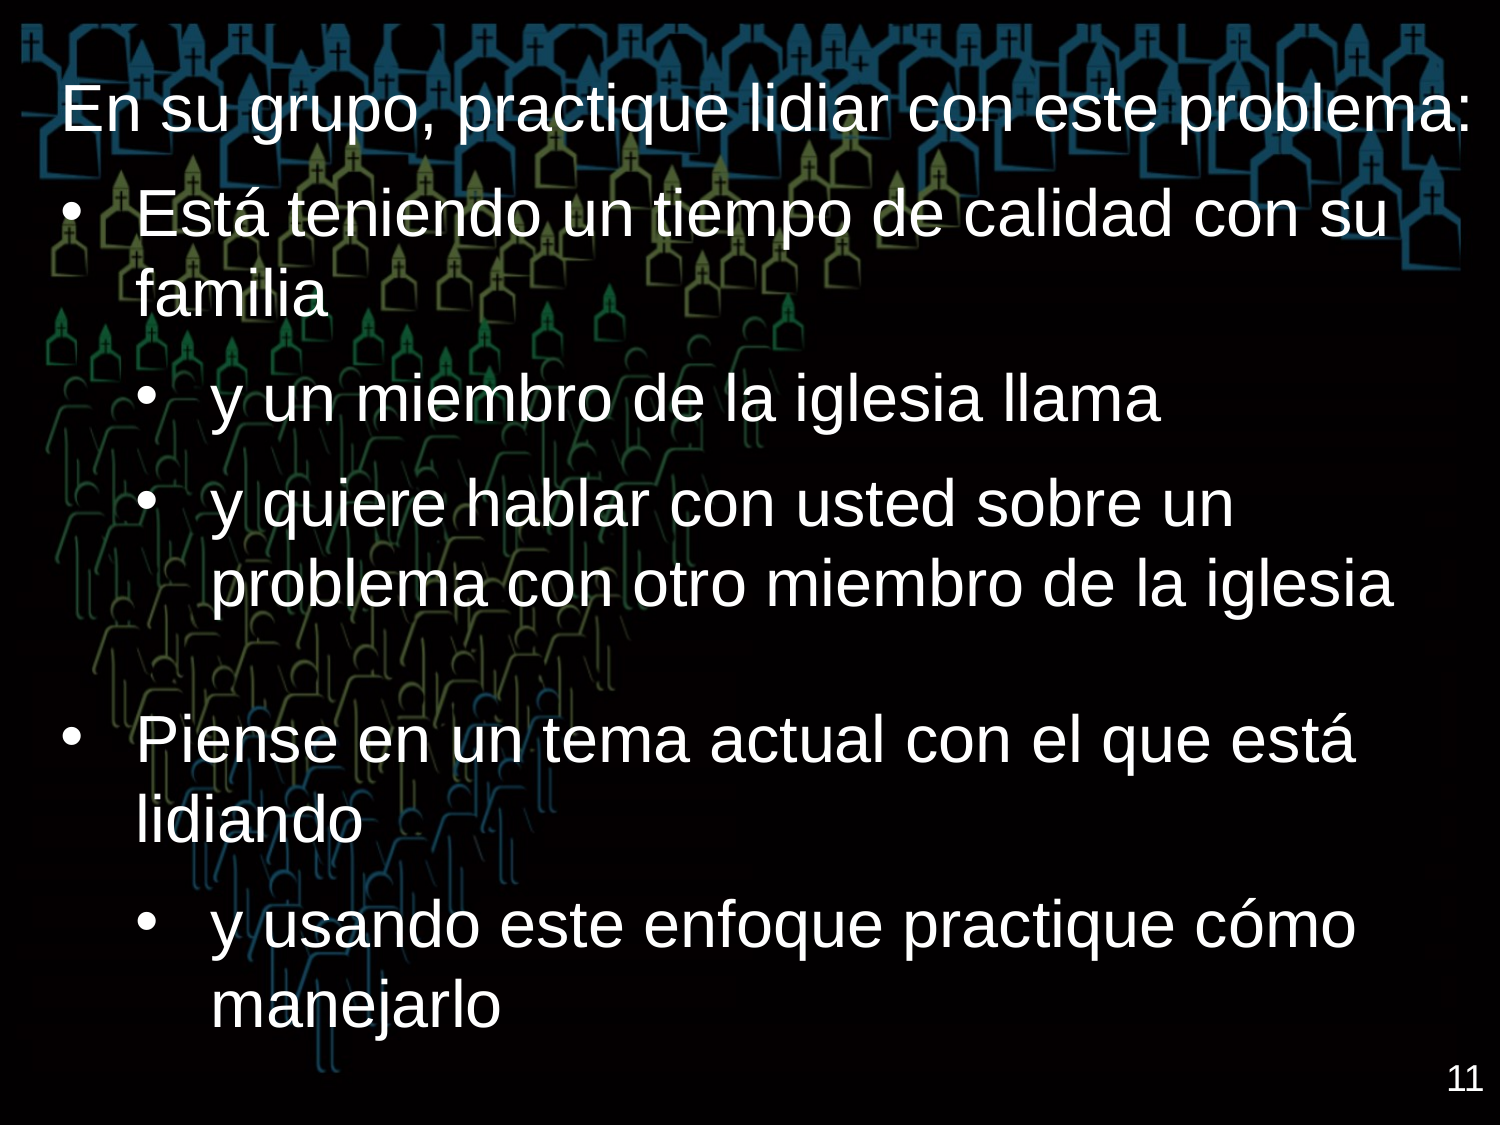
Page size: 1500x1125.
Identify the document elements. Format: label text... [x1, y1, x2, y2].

picture [0, 0, 1500, 1125]
slide_number 11 [1149, 1048, 1500, 1125]
text_box En su grupo, practique lidiar con este problema: Está teniendo un tiempo de calidad con su familia y un miembro de la iglesia llama y quiere hablar con usted sobre un problema con otro miembro de la iglesia Piense en un tema actual con el que está lidiando y usando este enfoque practique cómo manejarlo [46, 57, 1500, 1048]
